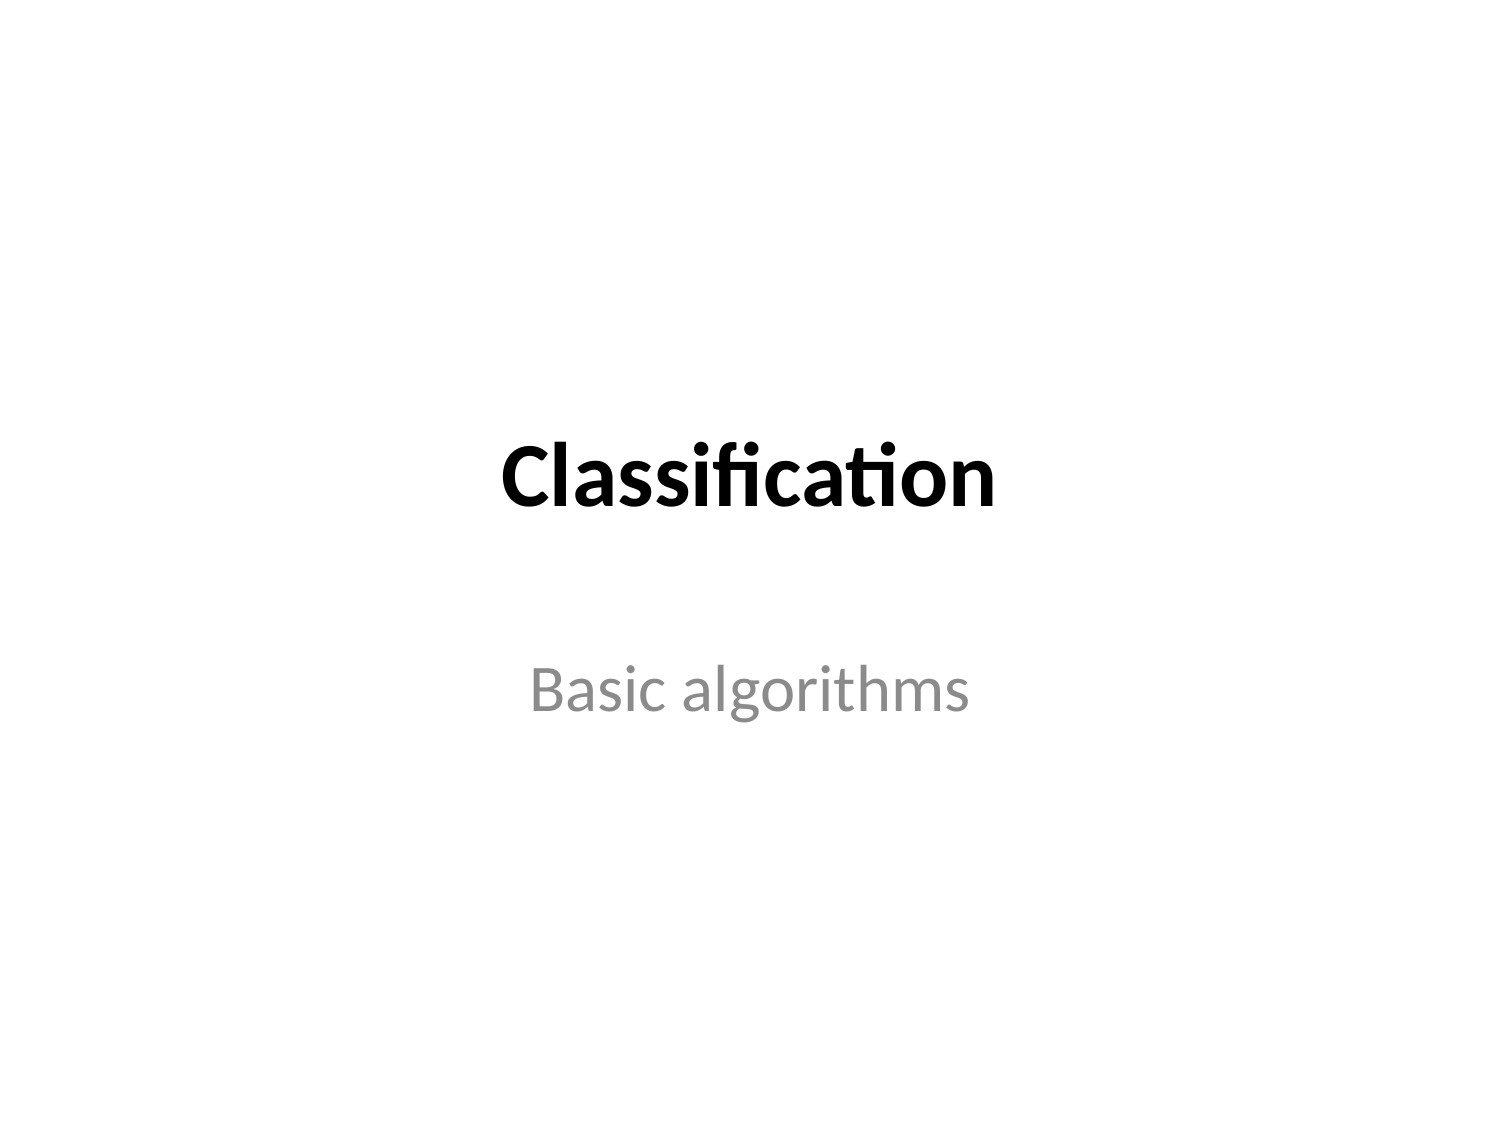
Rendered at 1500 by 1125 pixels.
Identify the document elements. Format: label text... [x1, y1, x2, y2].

title Classification [112, 349, 1388, 591]
subtitle Basic algorithms [225, 637, 1275, 925]
